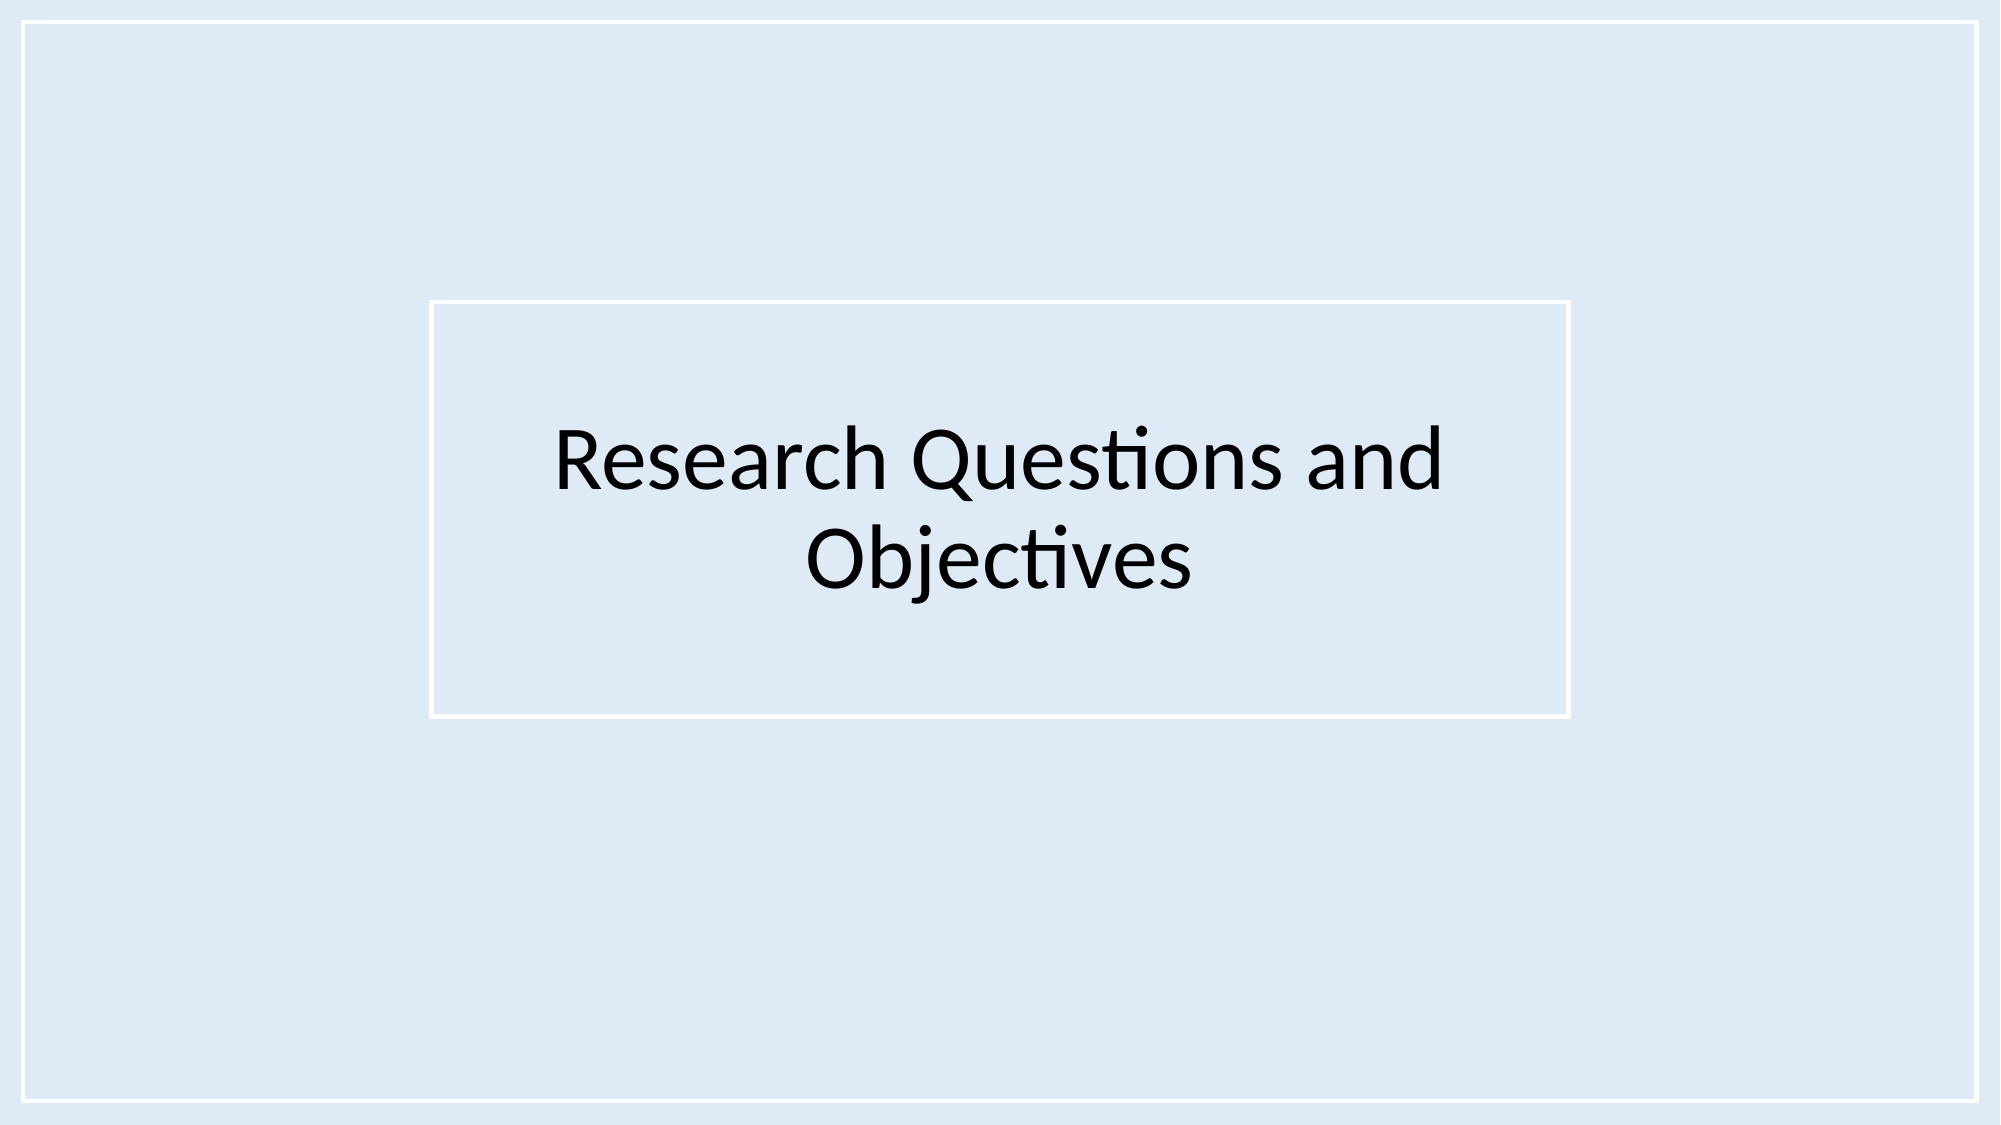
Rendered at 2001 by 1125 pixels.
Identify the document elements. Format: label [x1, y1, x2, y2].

text_box [22, 21, 1978, 1102]
